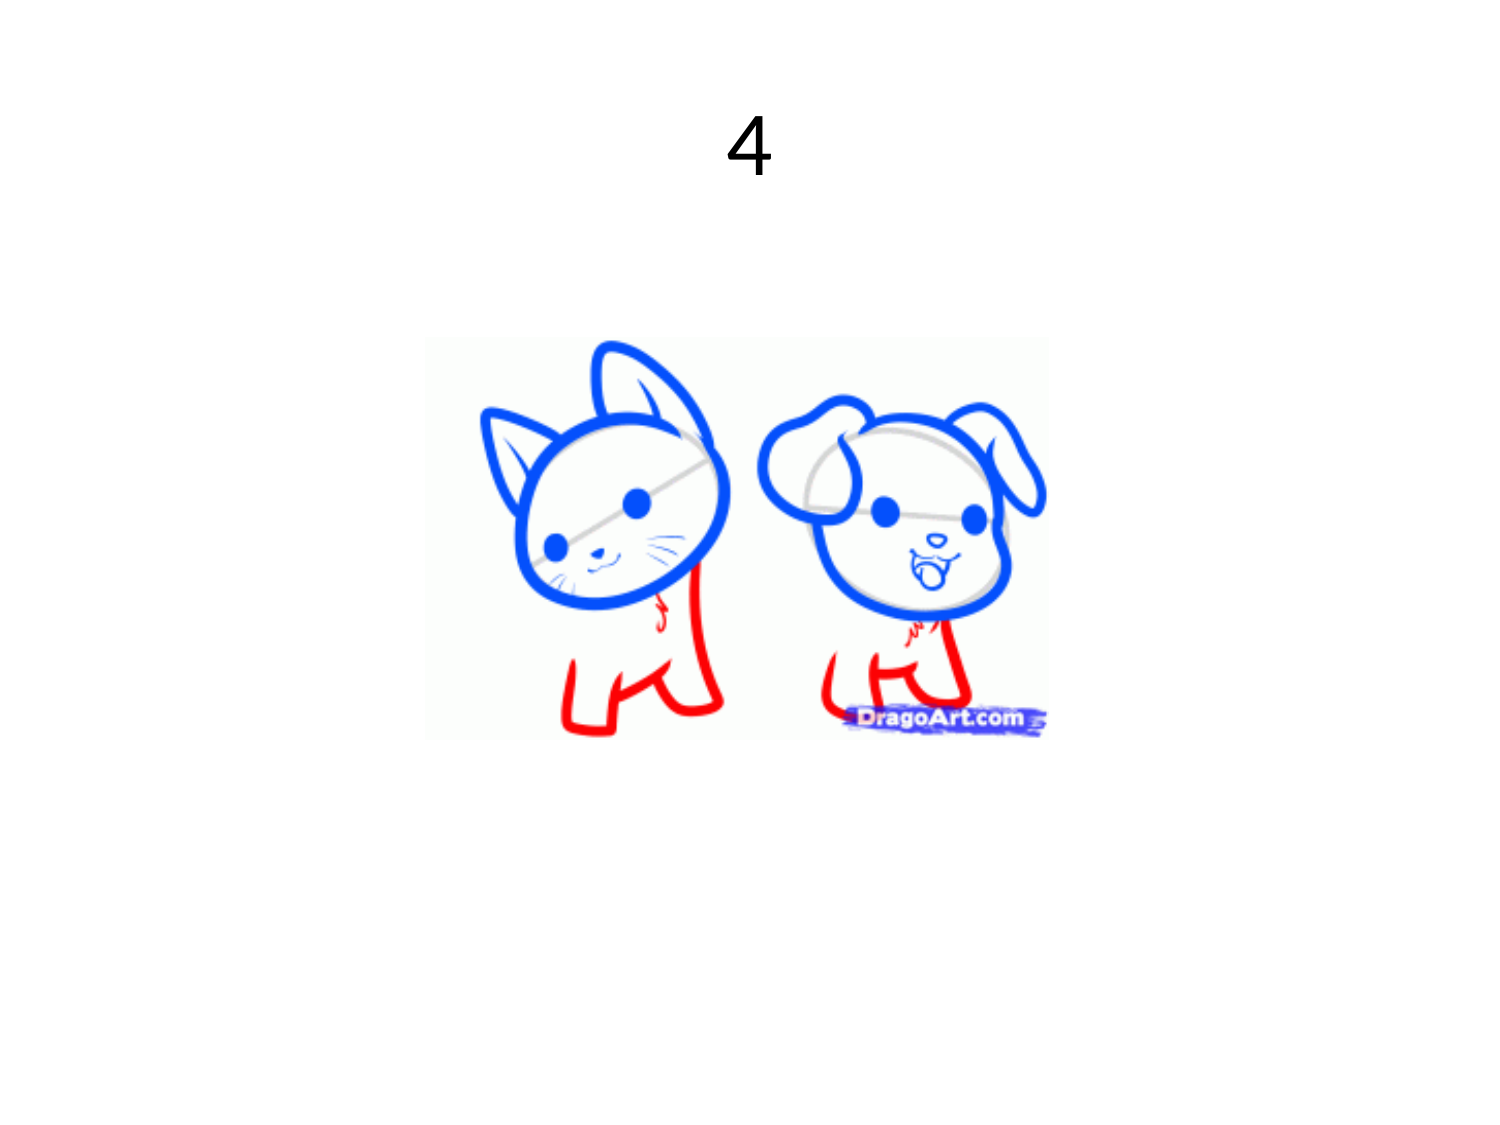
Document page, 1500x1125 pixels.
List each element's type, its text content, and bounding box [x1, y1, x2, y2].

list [424, 337, 1049, 740]
title 4 [75, 45, 1425, 233]
